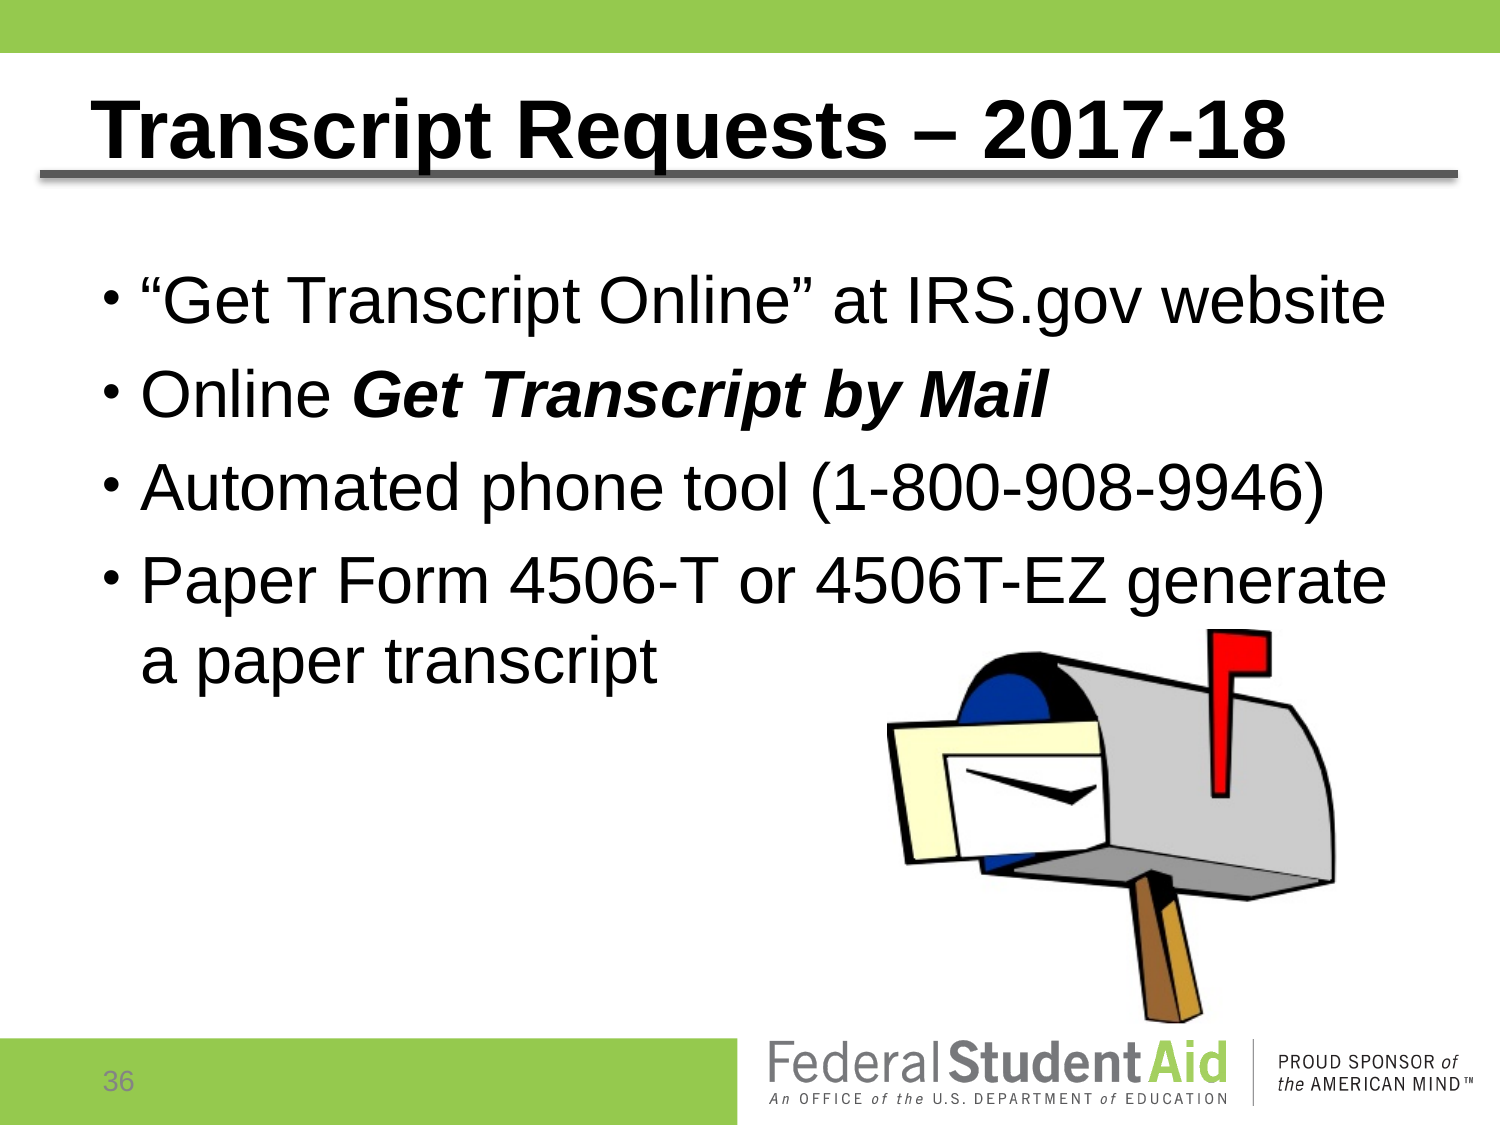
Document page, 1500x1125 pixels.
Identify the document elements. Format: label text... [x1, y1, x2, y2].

picture [769, 1039, 1473, 1106]
picture [887, 629, 1351, 1026]
title Transcript Requests – 2017-18 [75, 67, 1479, 175]
slide_number 36 [87, 1050, 438, 1110]
list “Get Transcript Online” at IRS.gov website Online Get Transcript by Mail Automated phone tool (1-800-908-9946) Paper Form 4506-T or 4506T-EZ generate a paper transcript [87, 249, 1438, 993]
